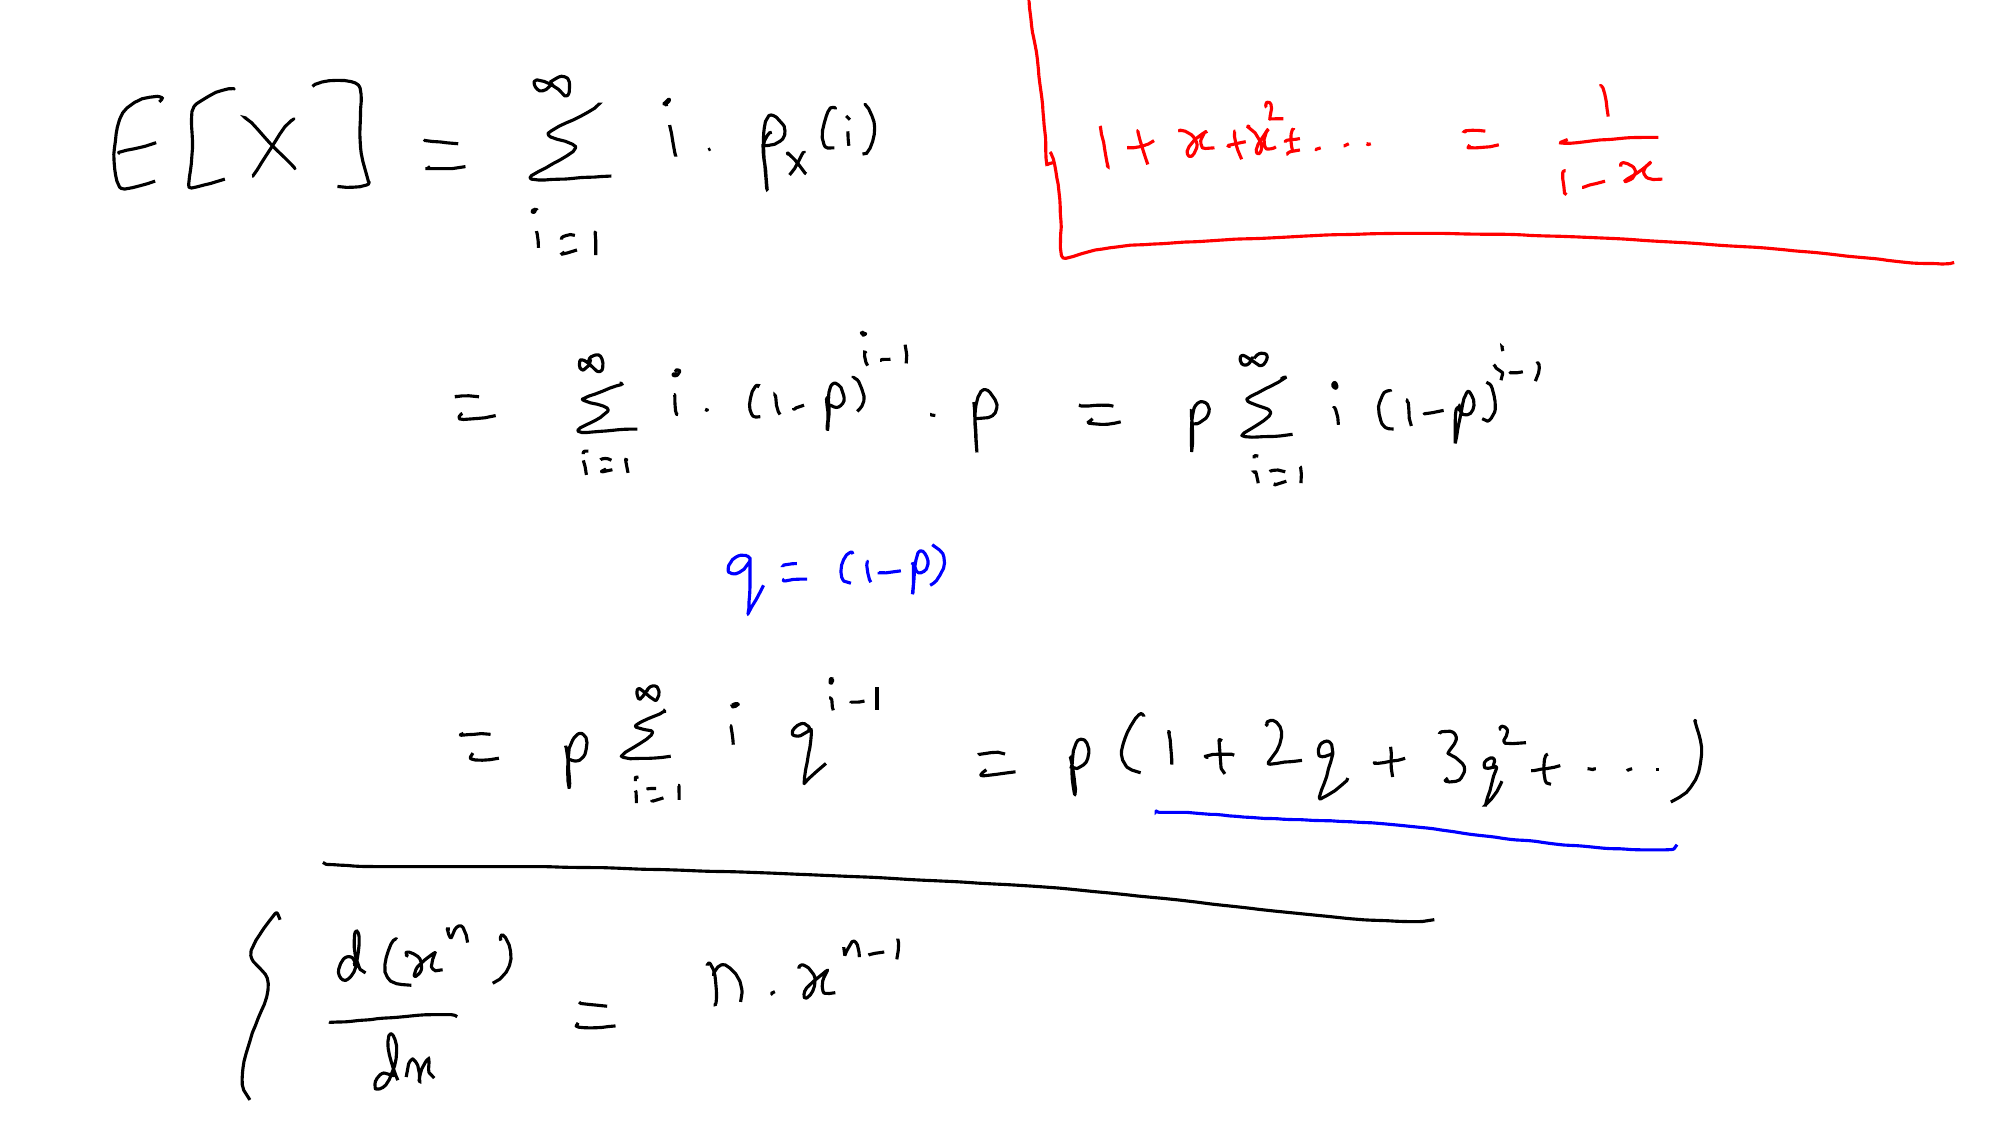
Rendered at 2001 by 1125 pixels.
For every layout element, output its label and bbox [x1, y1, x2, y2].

text_box [565, 685, 680, 804]
text_box [1029, 0, 1955, 265]
text_box [664, 99, 711, 156]
text_box [792, 678, 878, 784]
text_box [454, 395, 496, 420]
text_box [1079, 405, 1121, 425]
text_box [1168, 731, 1235, 774]
text_box [1254, 455, 1287, 485]
text_box [761, 104, 875, 190]
text_box [425, 139, 466, 169]
text_box [460, 733, 499, 761]
text_box [728, 544, 945, 614]
text_box [1265, 720, 1702, 806]
text_box [973, 389, 998, 453]
text_box [530, 76, 612, 256]
text_box [730, 703, 739, 745]
text_box [241, 912, 281, 1101]
text_box [1069, 713, 1144, 795]
text_box [1240, 346, 1540, 484]
text_box [577, 354, 708, 475]
text_box [978, 752, 1016, 776]
text_box [113, 80, 370, 190]
text_box [707, 938, 899, 1005]
text_box [1155, 809, 1678, 851]
text_box [1190, 377, 1240, 452]
text_box [322, 862, 1435, 1090]
text_box [749, 332, 936, 430]
